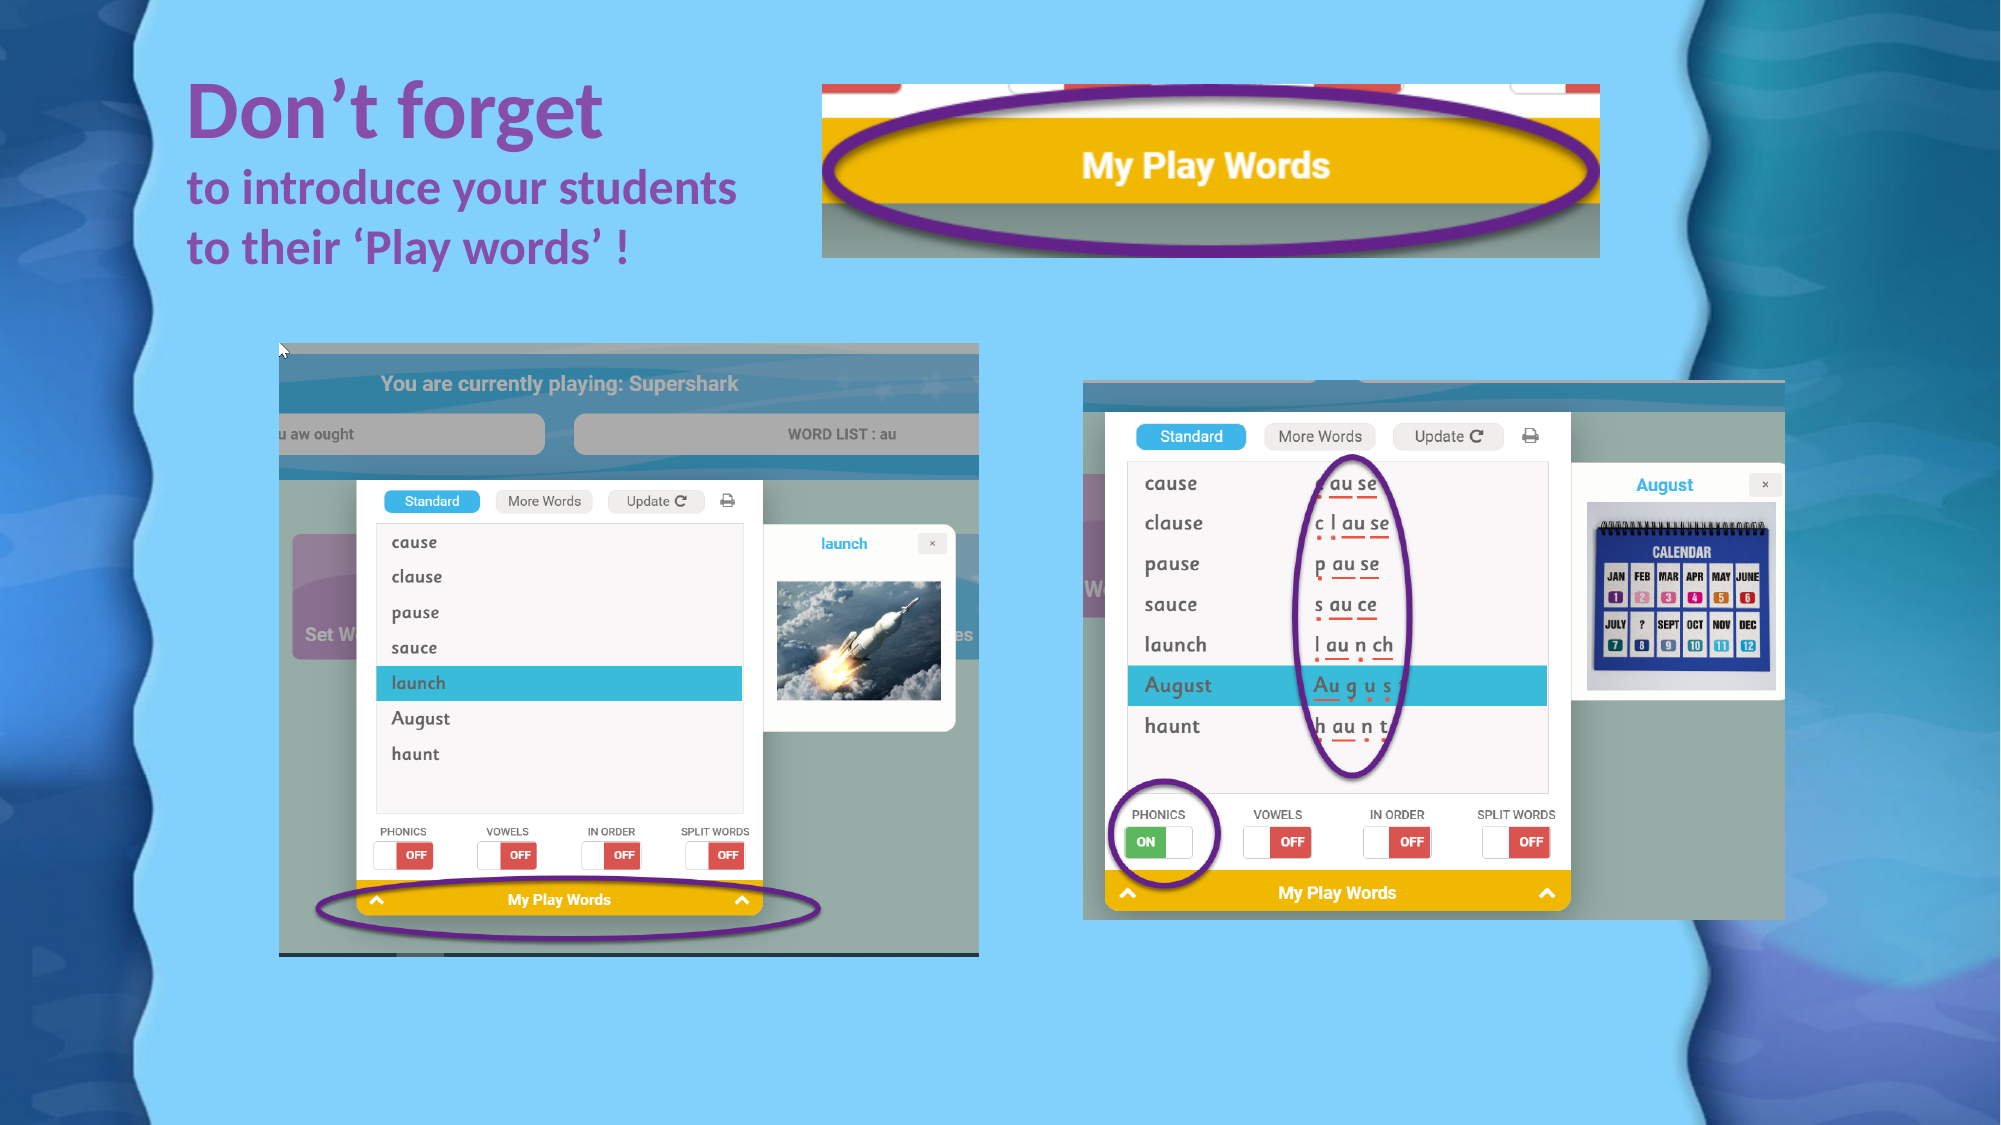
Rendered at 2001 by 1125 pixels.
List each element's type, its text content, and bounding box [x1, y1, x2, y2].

title Don’t forget to introduce your students to their ‘Play words’ ! [186, 84, 787, 275]
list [1083, 379, 1785, 921]
picture [0, 0, 2001, 1125]
